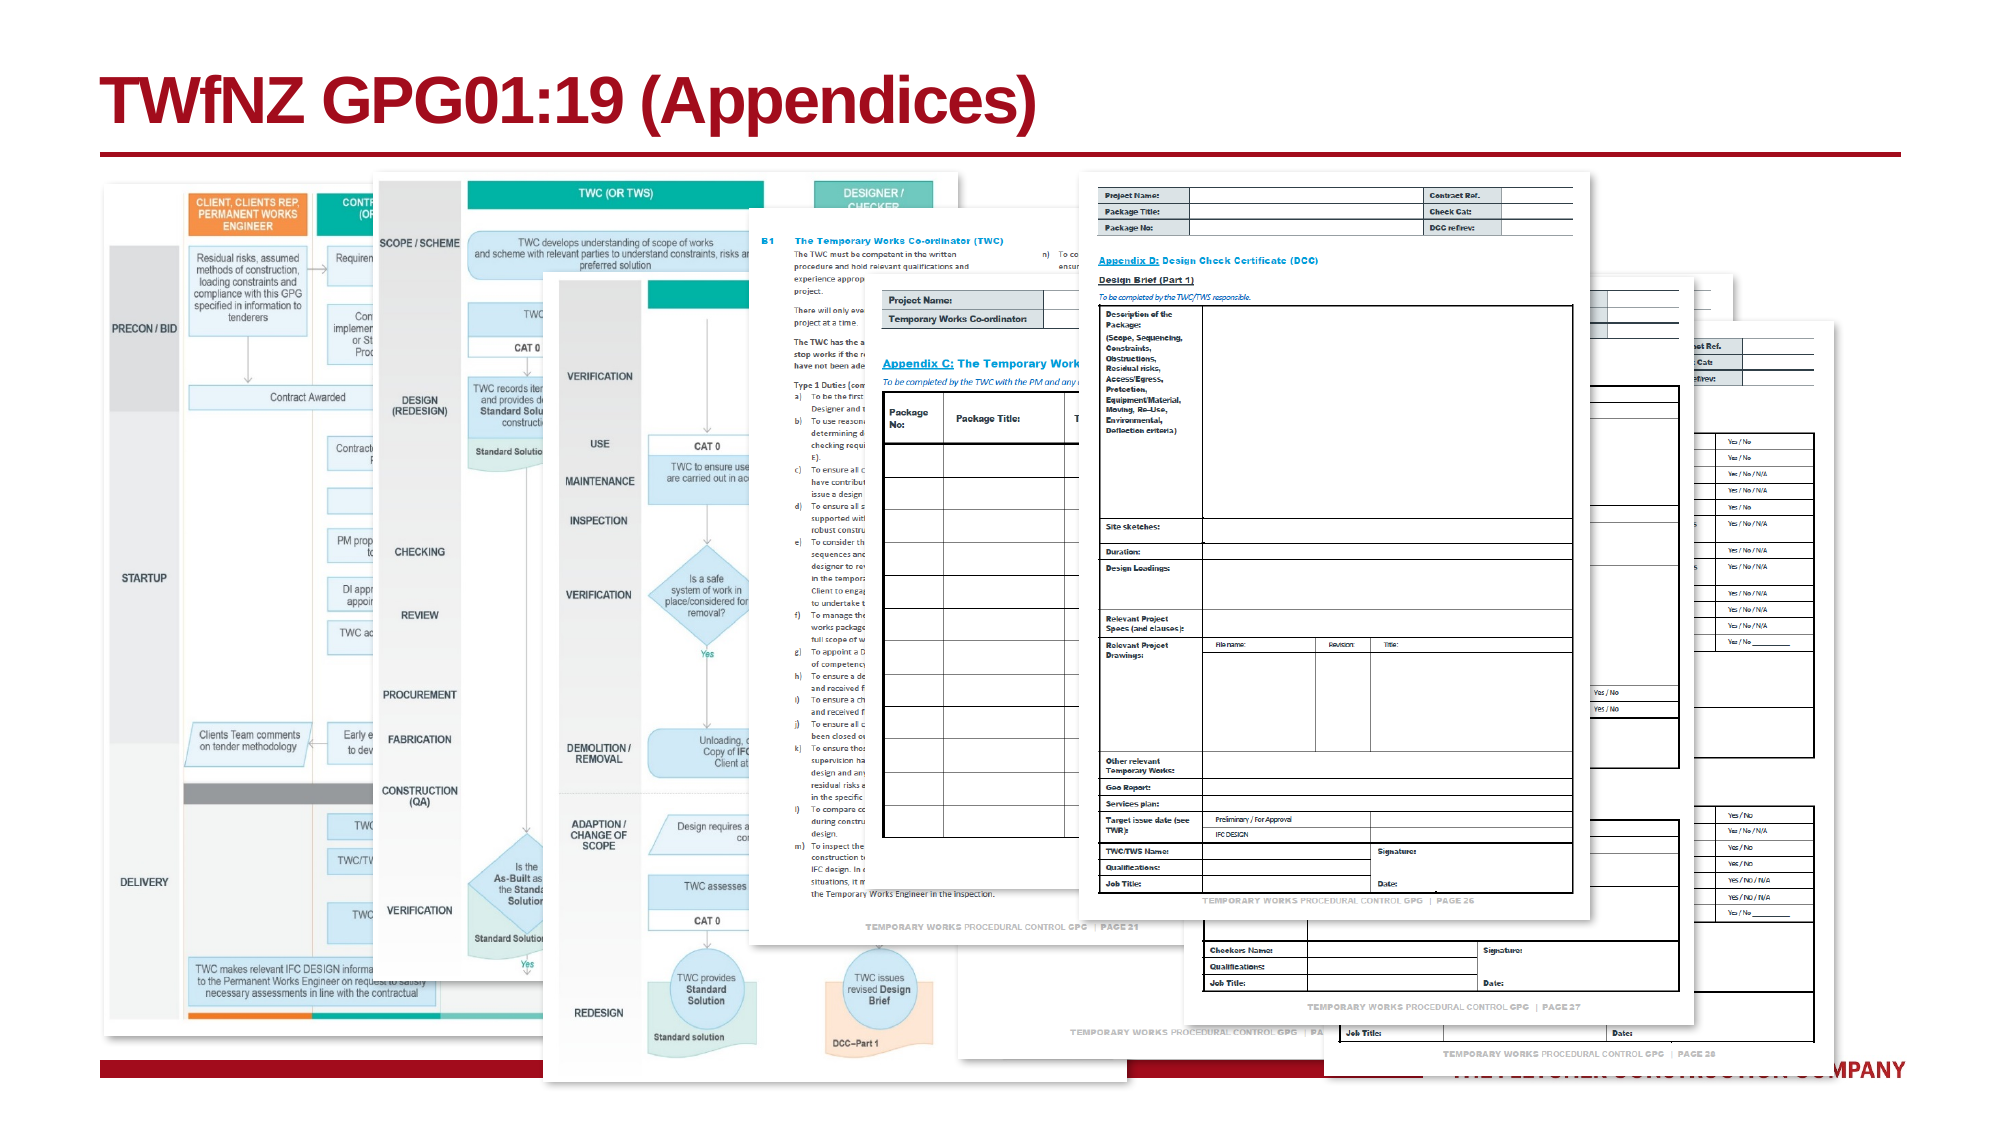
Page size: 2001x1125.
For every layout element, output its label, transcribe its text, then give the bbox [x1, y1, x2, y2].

title TWfNZ GPG01:19 (Appendices) [99, 45, 1900, 155]
picture [104, 172, 1917, 1083]
